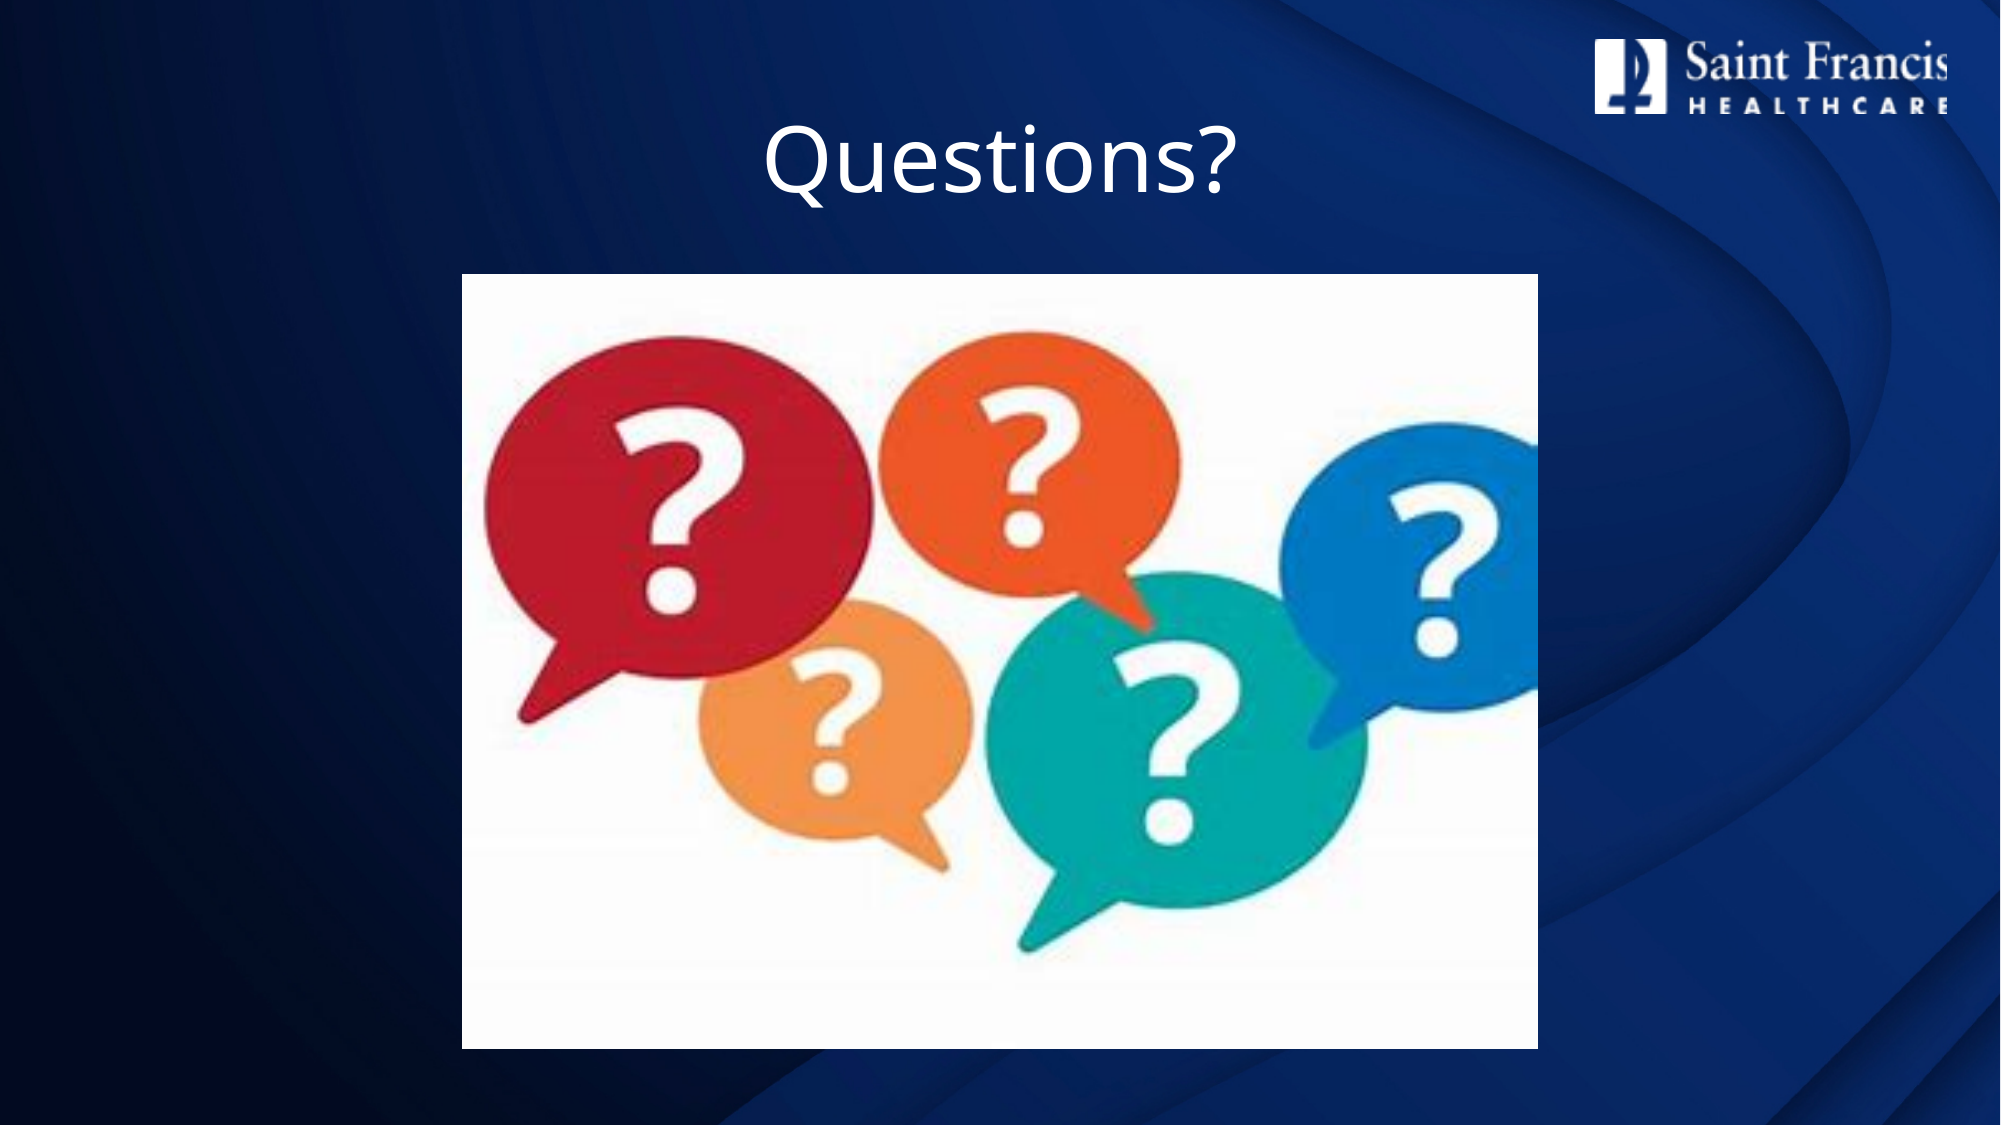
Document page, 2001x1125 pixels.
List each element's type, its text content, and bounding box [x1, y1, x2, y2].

title Questions? [243, 62, 1757, 250]
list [462, 274, 1538, 1050]
picture [0, 0, 2001, 1125]
